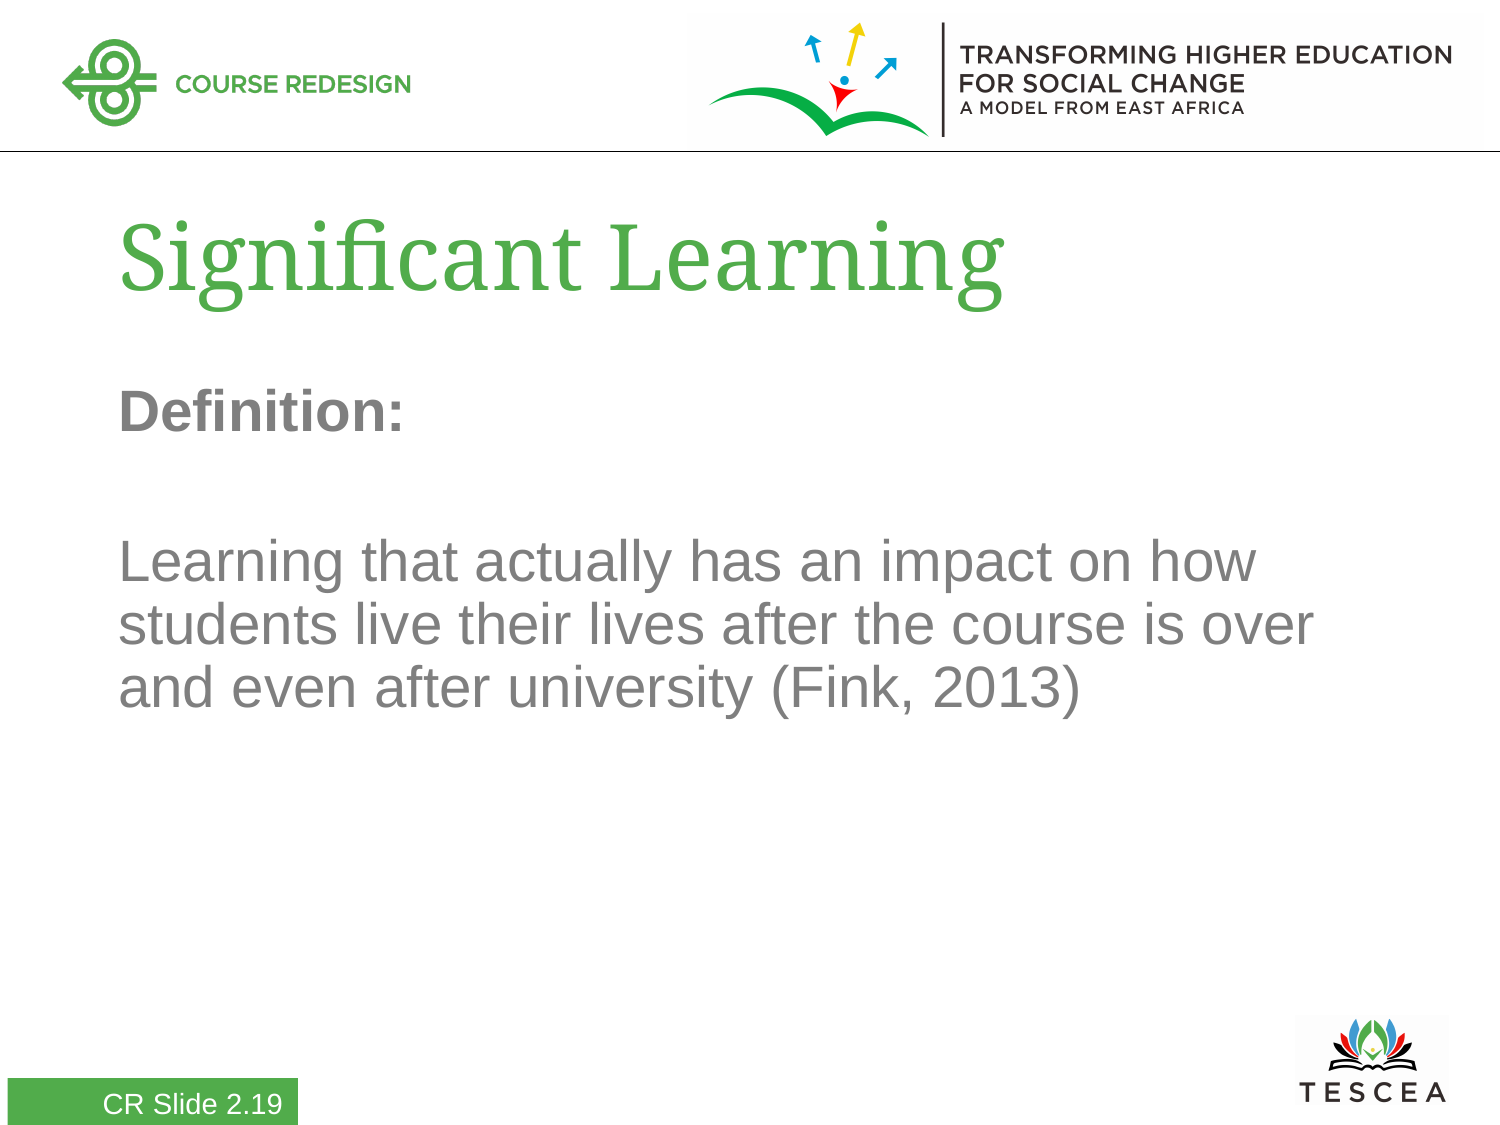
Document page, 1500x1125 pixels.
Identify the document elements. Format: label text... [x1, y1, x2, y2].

title Significant Learning [103, 183, 1397, 340]
picture [687, 13, 1485, 151]
text_box CR Slide 2.19 [5, 1076, 300, 1125]
list Definition: Learning that actually has an impact on how students live their lives after the course is over and even after university (Fink, 2013) [103, 373, 1380, 1066]
picture [1294, 1014, 1449, 1106]
picture [56, 28, 426, 137]
